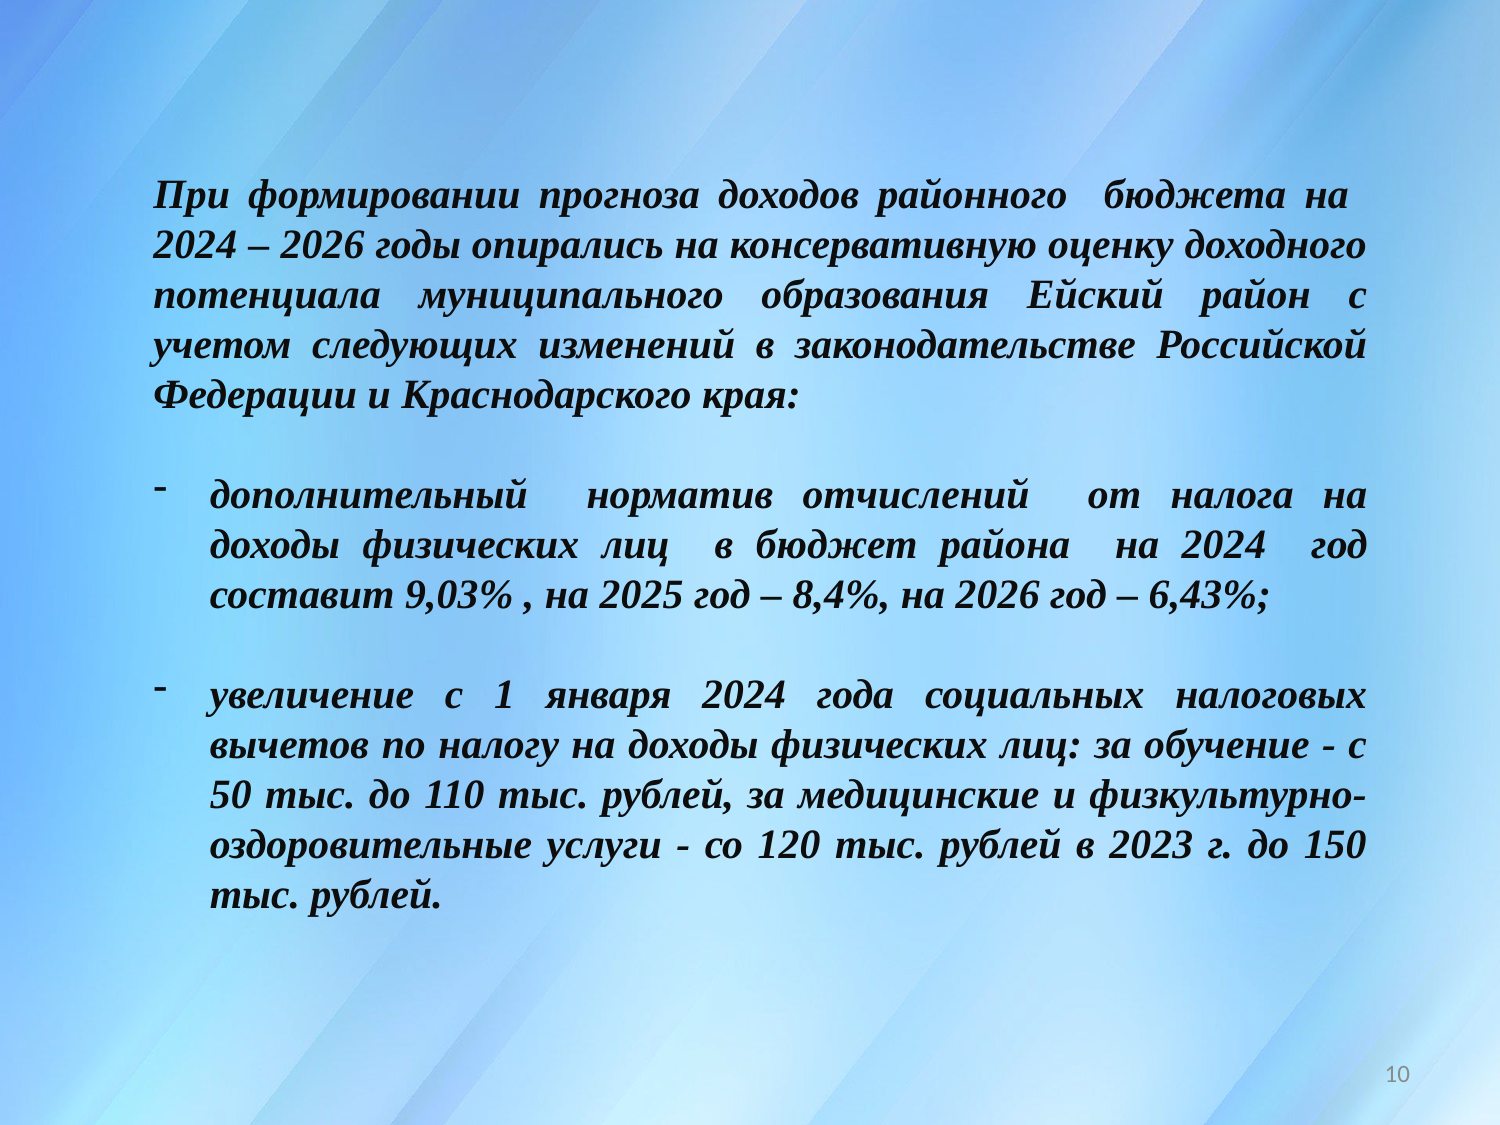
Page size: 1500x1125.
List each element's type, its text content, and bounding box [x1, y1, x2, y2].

text_box При формировании прогноза доходов районного бюджета на 2024 – 2026 годы опирались на консервативную оценку доходного потенциала муниципального образования Ейский район с учетом следующих изменений в законодательстве Российской Федерации и Краснодарского края: дополнительный норматив отчислений от налога на доходы физических лиц в бюджет района на 2024 год составит 9,03% , на 2025 год – 8,4%, на 2026 год – 6,43%; увеличение с 1 января 2024 года социальных налоговых вычетов по налогу на доходы физических лиц: за обучение - с 50 тыс. до 110 тыс. рублей, за медицинские и физкультурно-оздоровительные услуги - со 120 тыс. рублей в 2023 г. до 150 тыс. рублей. [138, 159, 1383, 925]
slide_number 10 [1074, 1042, 1425, 1103]
table_cell 4140034,9 [0, 0, 1500, 1125]
